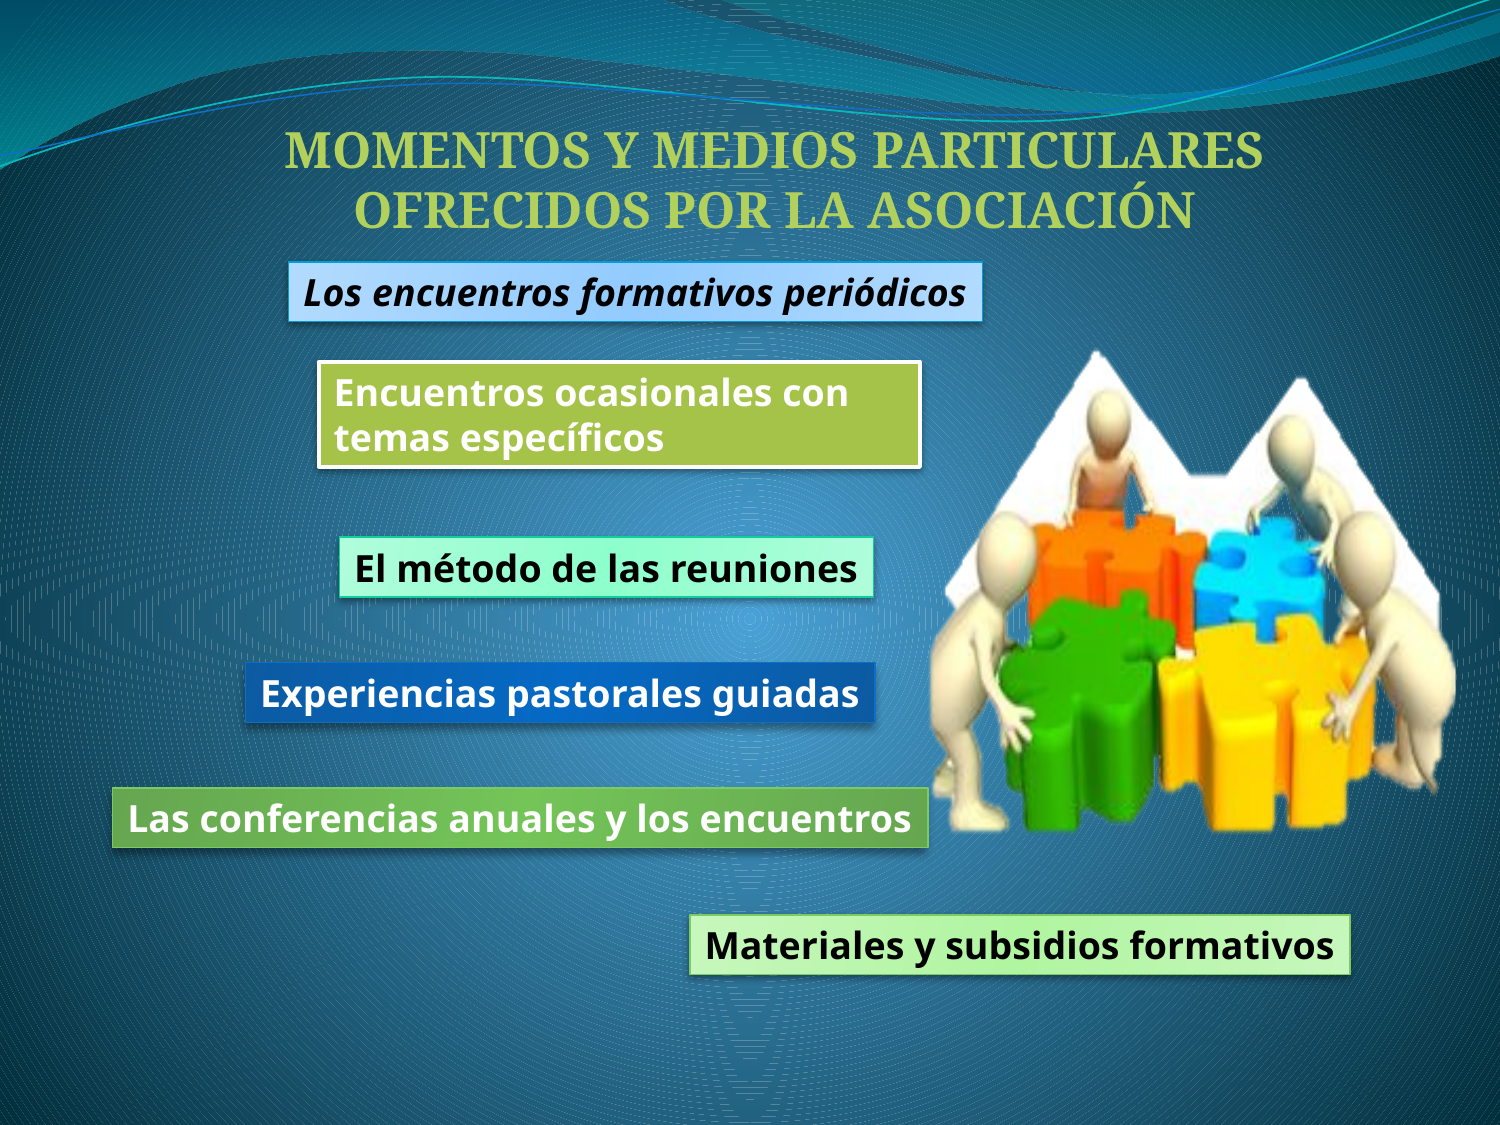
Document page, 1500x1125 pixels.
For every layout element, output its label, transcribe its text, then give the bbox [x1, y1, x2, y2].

text_box Materiales y subsidios formativos [689, 914, 1351, 975]
text_box Experiencias pastorales guiadas [245, 662, 862, 723]
picture [868, 264, 981, 320]
text_box Encuentros ocasionales con temas específicos [317, 360, 862, 469]
text_box Las conferencias anuales y los encuentros [112, 787, 862, 848]
text_box El método de las reuniones [339, 536, 862, 598]
text_box MOMENTOS Y MEDIOS PARTICULARES OFRECIDOS POR LA ASOCIACIÓN [198, 111, 1352, 247]
text_box Los encuentros formativos periódicos [288, 261, 862, 322]
picture [868, 247, 1500, 901]
